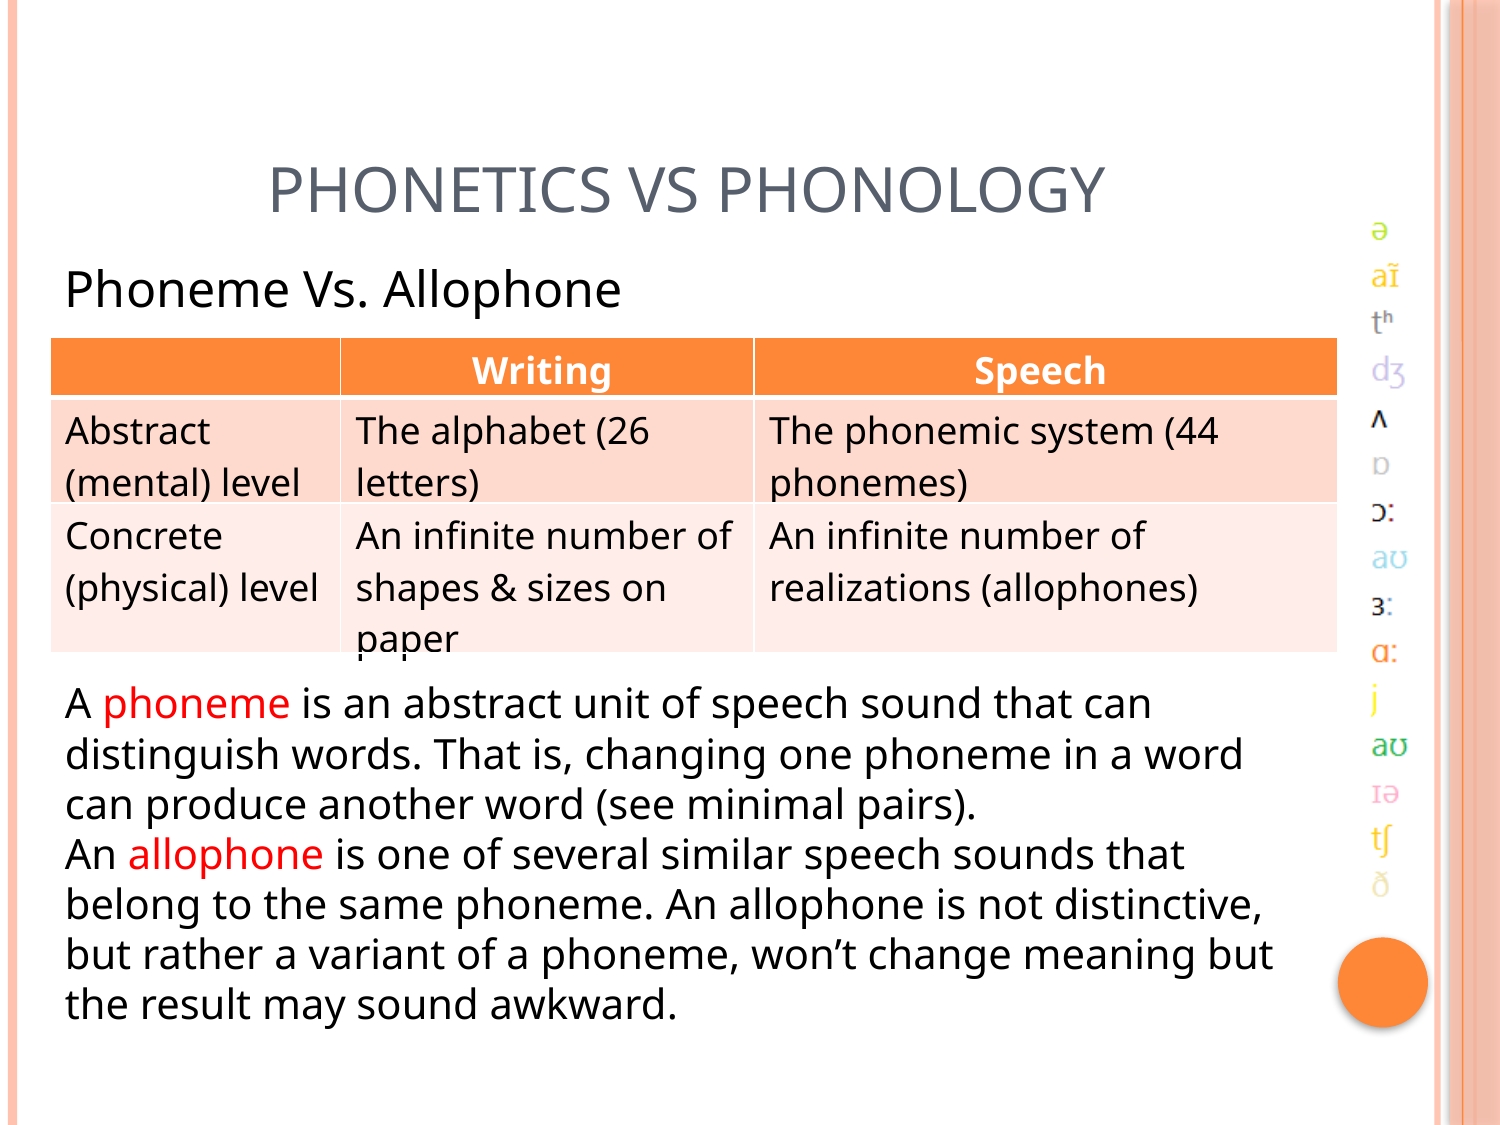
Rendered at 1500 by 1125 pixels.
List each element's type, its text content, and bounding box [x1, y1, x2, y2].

title Phonetics Vs Phonology [75, 45, 1300, 233]
table_cell An infinite number of shapes & sizes on paper [341, 504, 753, 652]
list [1357, 211, 1413, 912]
text_box Phoneme Vs. Allophone A phoneme is an abstract unit of speech sound that can distinguish words. That is, changing one phoneme in a word can produce another word (see minimal pairs). An allophone is one of several similar speech sounds that belong to the same phoneme. An allophone is not distinctive, but rather a variant of a phoneme, won’t change meaning but the result may sound awkward. [49, 249, 1338, 337]
table_cell The phonemic system (44 phonemes) [755, 400, 1337, 502]
table_cell An infinite number of realizations (allophones) [755, 504, 1337, 652]
text_box Phoneme Vs. Allophone A phoneme is an abstract unit of speech sound that can distinguish words. That is, changing one phoneme in a word can produce another word (see minimal pairs). An allophone is one of several similar speech sounds that belong to the same phoneme. An allophone is not distinctive, but rather a variant of a phoneme, won’t change meaning but the result may sound awkward. [49, 654, 1338, 1125]
table_header [51, 338, 340, 395]
table_header Speech [755, 338, 1337, 395]
table_header Writing [341, 338, 753, 395]
table_cell Abstract (mental) level [51, 400, 340, 502]
table_cell The alphabet (26 letters) [341, 400, 753, 502]
table_cell Concrete (physical) level [51, 504, 340, 652]
